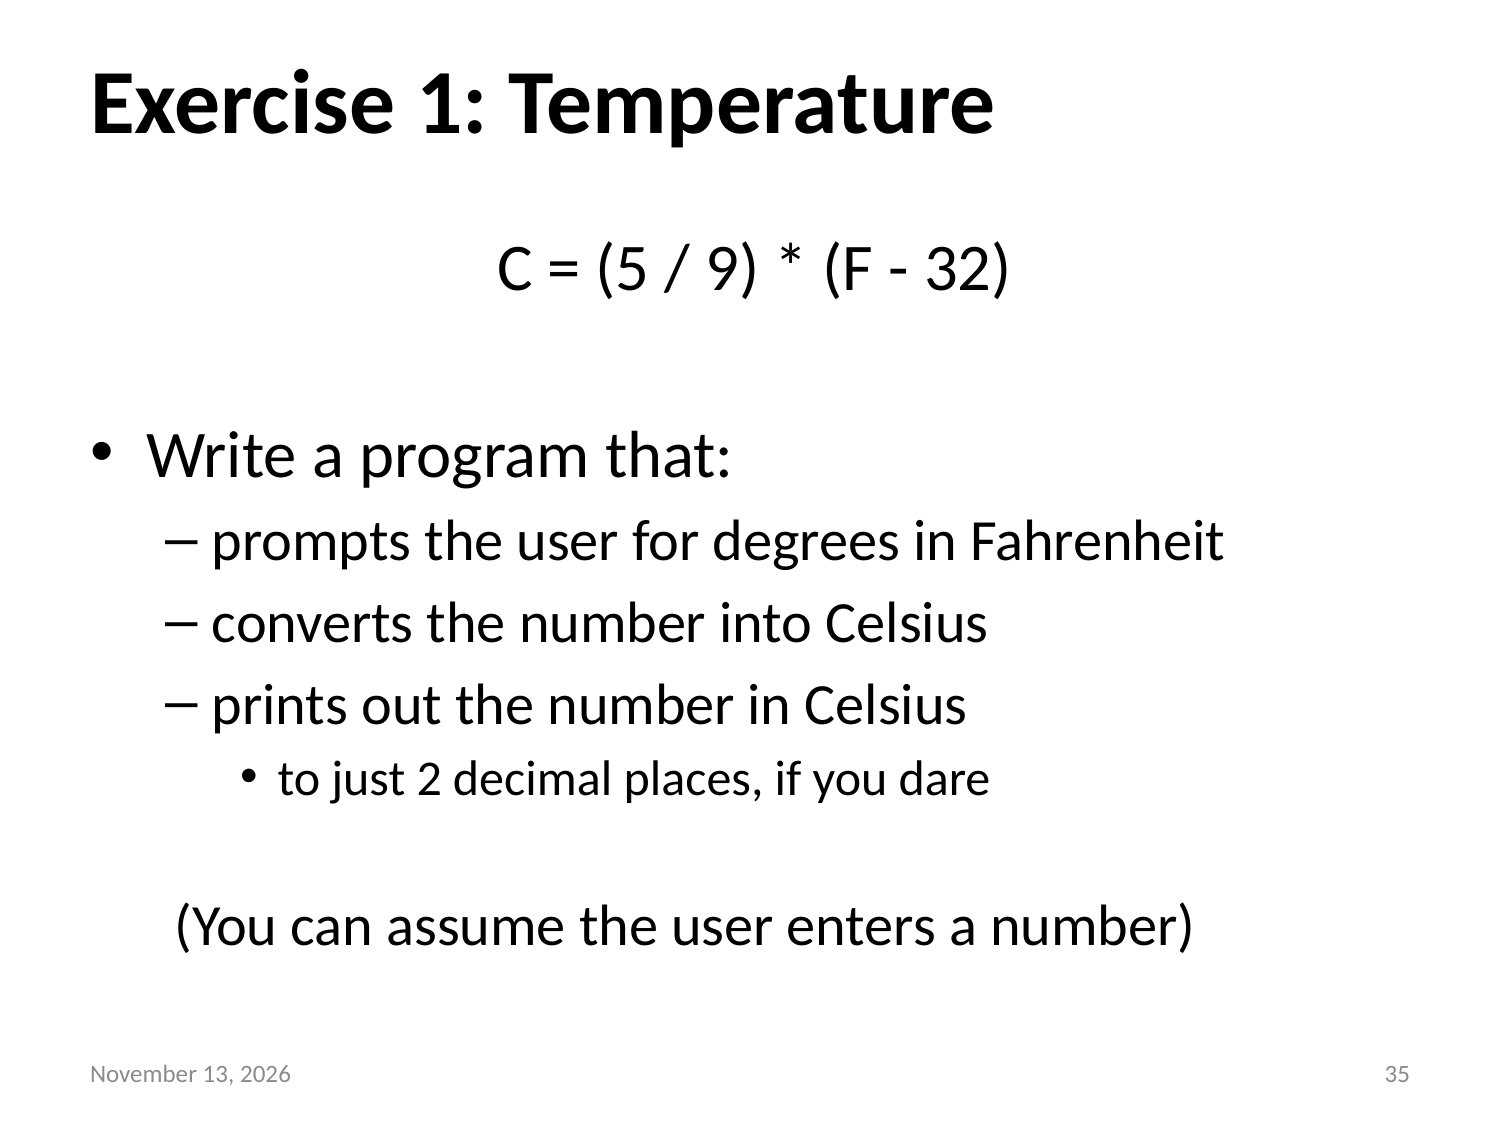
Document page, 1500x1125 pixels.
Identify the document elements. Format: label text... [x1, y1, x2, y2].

slide_number 34 [1074, 1042, 1425, 1103]
title Exercise 1: Temperature [75, 3, 1425, 191]
list C = (5 / 9) * (F - 32) Write a program that: prompts the user for degrees in Fahrenheit converts the number into Celsius prints out the number in Celsius to just 2 decimal places, if you dare (You can assume the user enters a number) [75, 216, 1425, 959]
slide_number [75, 1042, 425, 1103]
